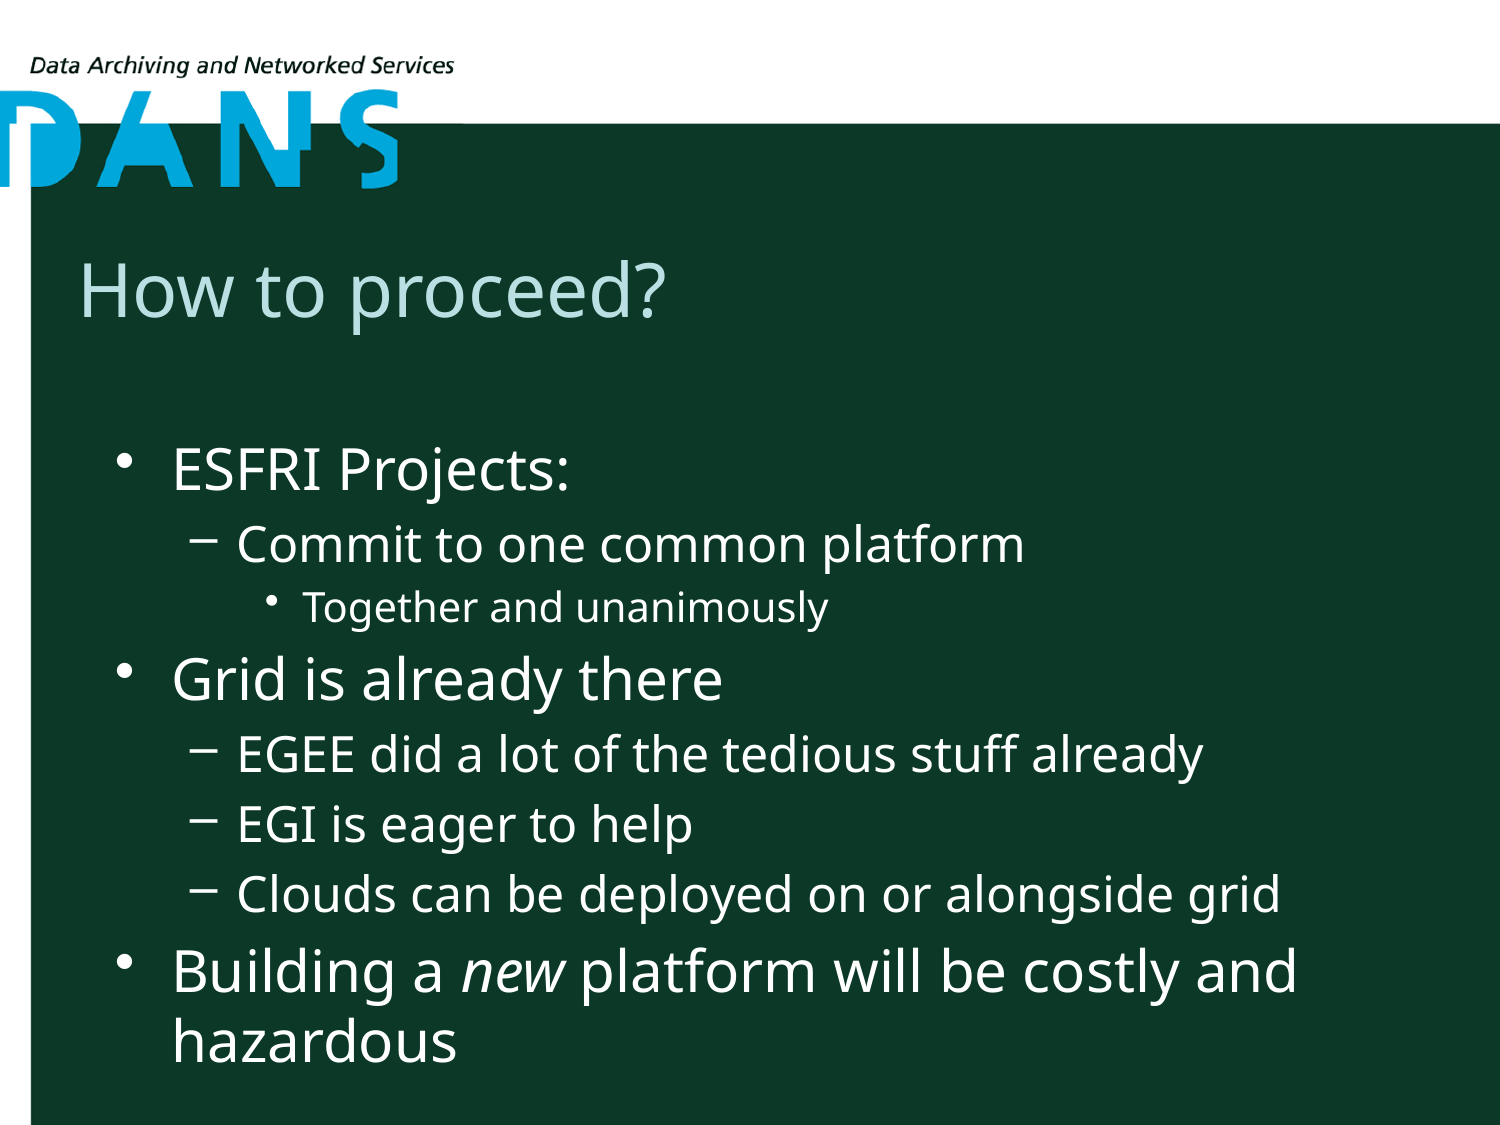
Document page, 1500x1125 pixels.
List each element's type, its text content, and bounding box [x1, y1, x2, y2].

title How to proceed? [62, 224, 1476, 351]
list ESFRI Projects: Commit to one common platform Together and unanimously Grid is already there EGEE did a lot of the tedious stuff already EGI is eager to help Clouds can be deployed on or alongside grid Building a new platform will be costly and hazardous [99, 424, 1463, 1006]
picture [0, 0, 1500, 1125]
